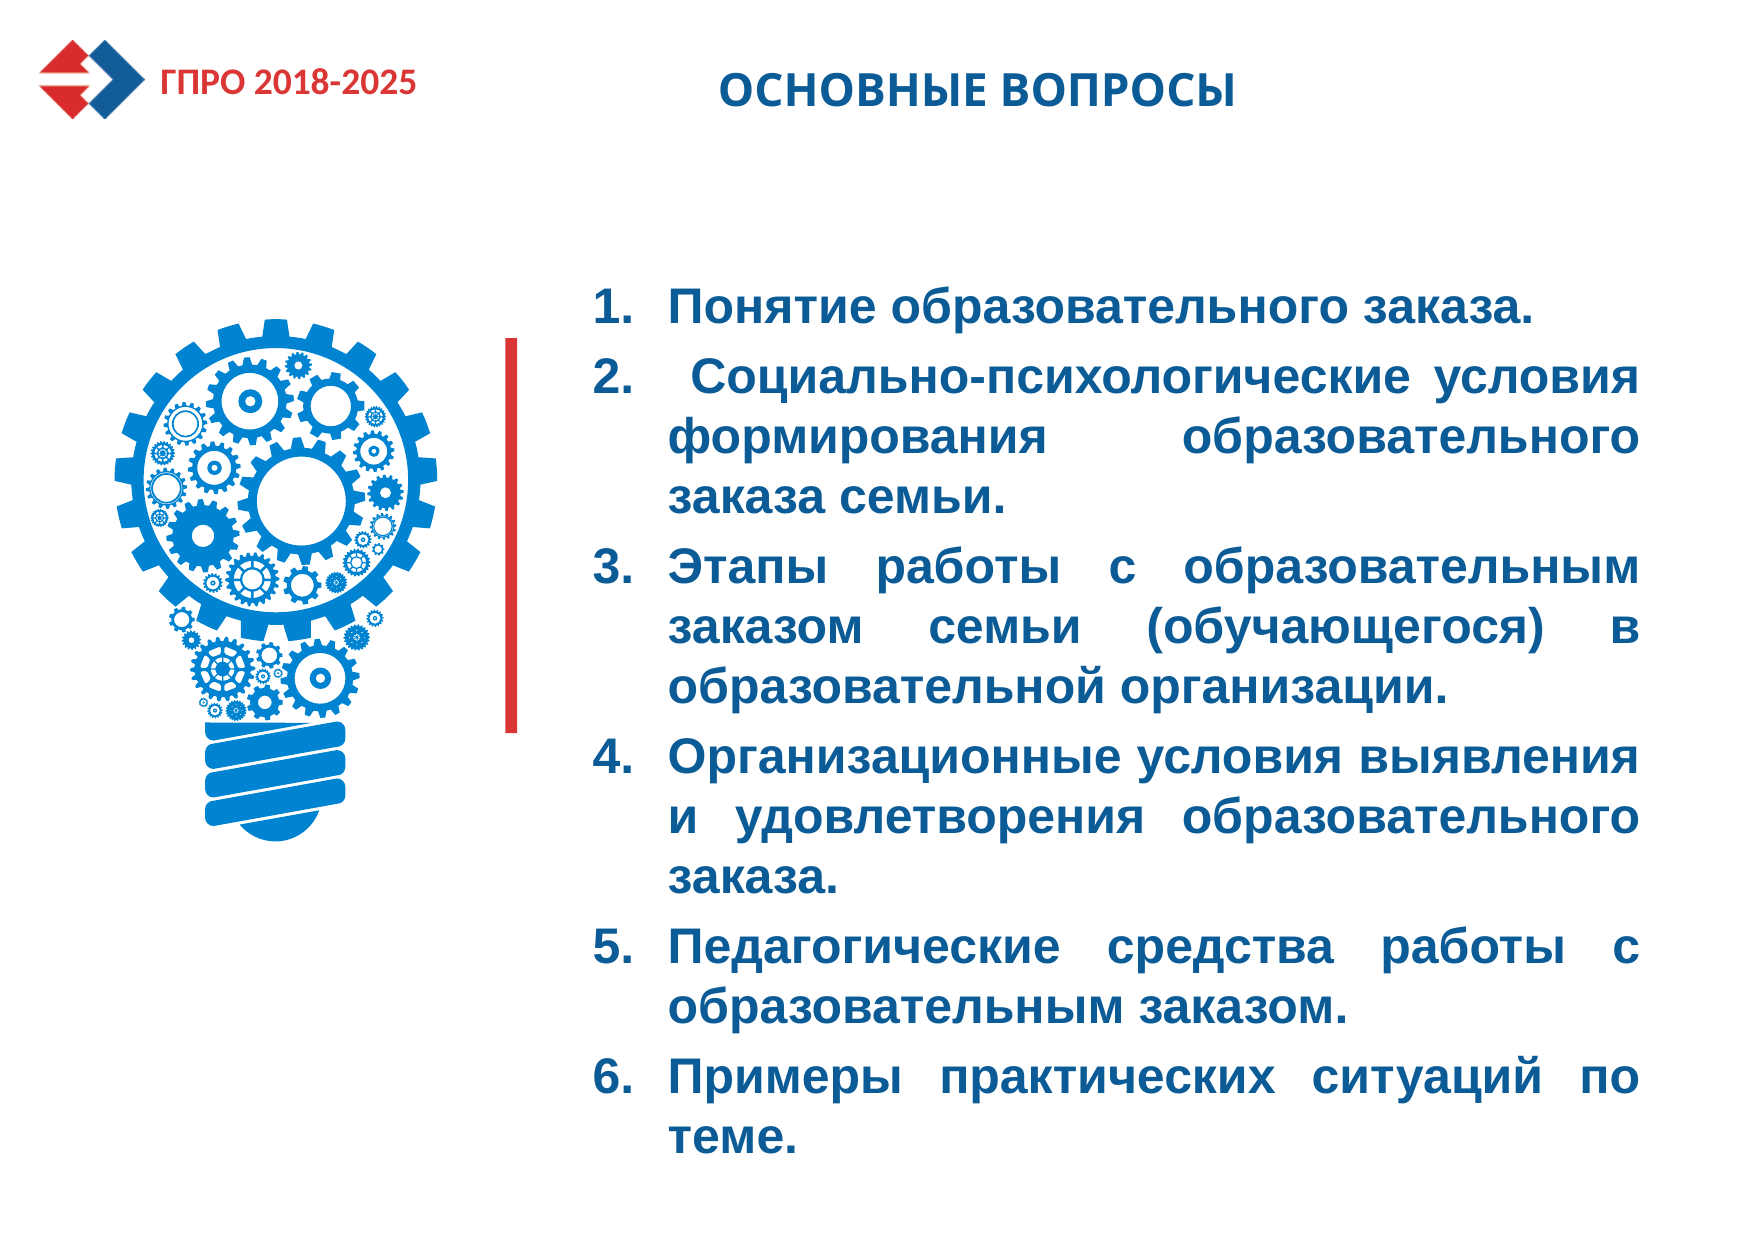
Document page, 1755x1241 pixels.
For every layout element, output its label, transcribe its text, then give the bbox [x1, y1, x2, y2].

picture [33, 40, 145, 119]
list Понятие образовательного заказа. Социально-психологические условия формирования образовательного заказа семьи. Этапы работы с образовательным заказом семьи (обучающегося) в образовательной организации. Организационные условия выявления и удовлетворения образовательного заказа. Педагогические средства работы с образовательным заказом. Примеры практических ситуаций по теме. [576, 265, 1657, 1176]
title ОСНОВНЫЕ ВОПРОСЫ [499, 29, 1456, 148]
text_box [503, 336, 519, 735]
picture [114, 318, 438, 842]
